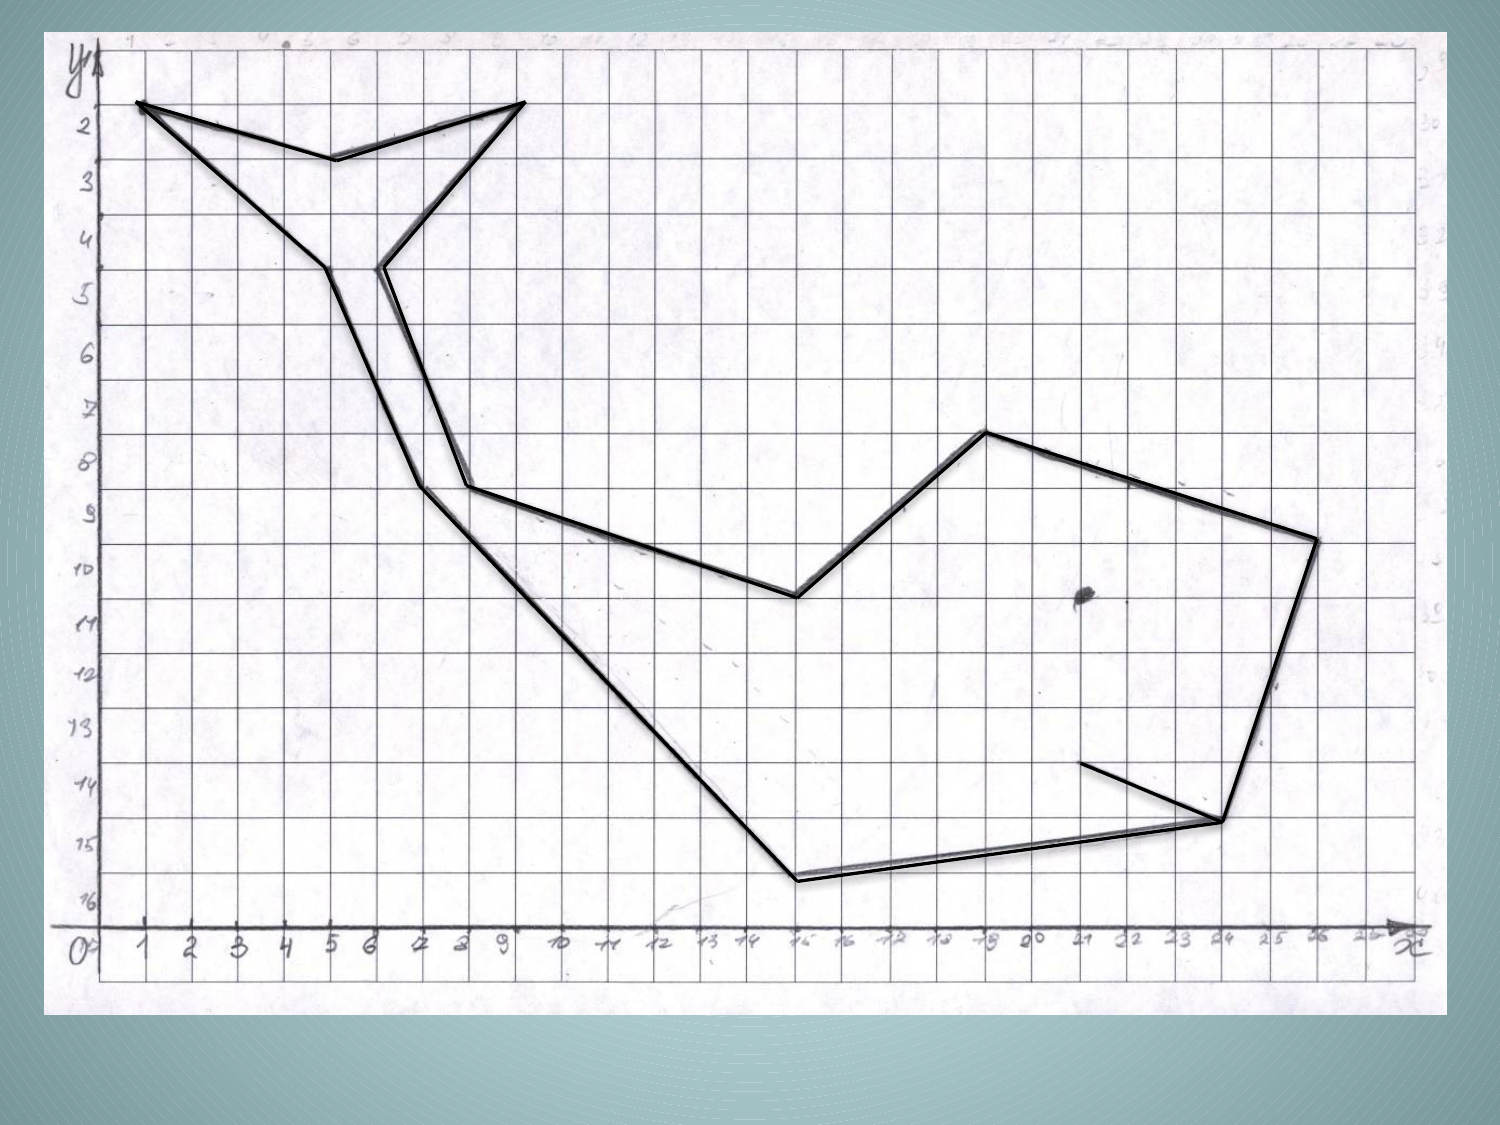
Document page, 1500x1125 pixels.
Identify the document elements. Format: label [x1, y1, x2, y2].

text_box [803, 822, 1223, 882]
text_box [336, 101, 526, 162]
text_box [1080, 762, 1223, 823]
text_box [1222, 538, 1318, 823]
text_box [383, 171, 526, 268]
text_box [135, 101, 333, 162]
text_box [796, 432, 987, 599]
text_box [985, 432, 1318, 540]
text_box [425, 278, 467, 486]
text_box [466, 485, 798, 599]
text_box [418, 496, 798, 882]
text_box [324, 266, 420, 486]
picture [44, 32, 1448, 1016]
text_box [135, 171, 325, 268]
